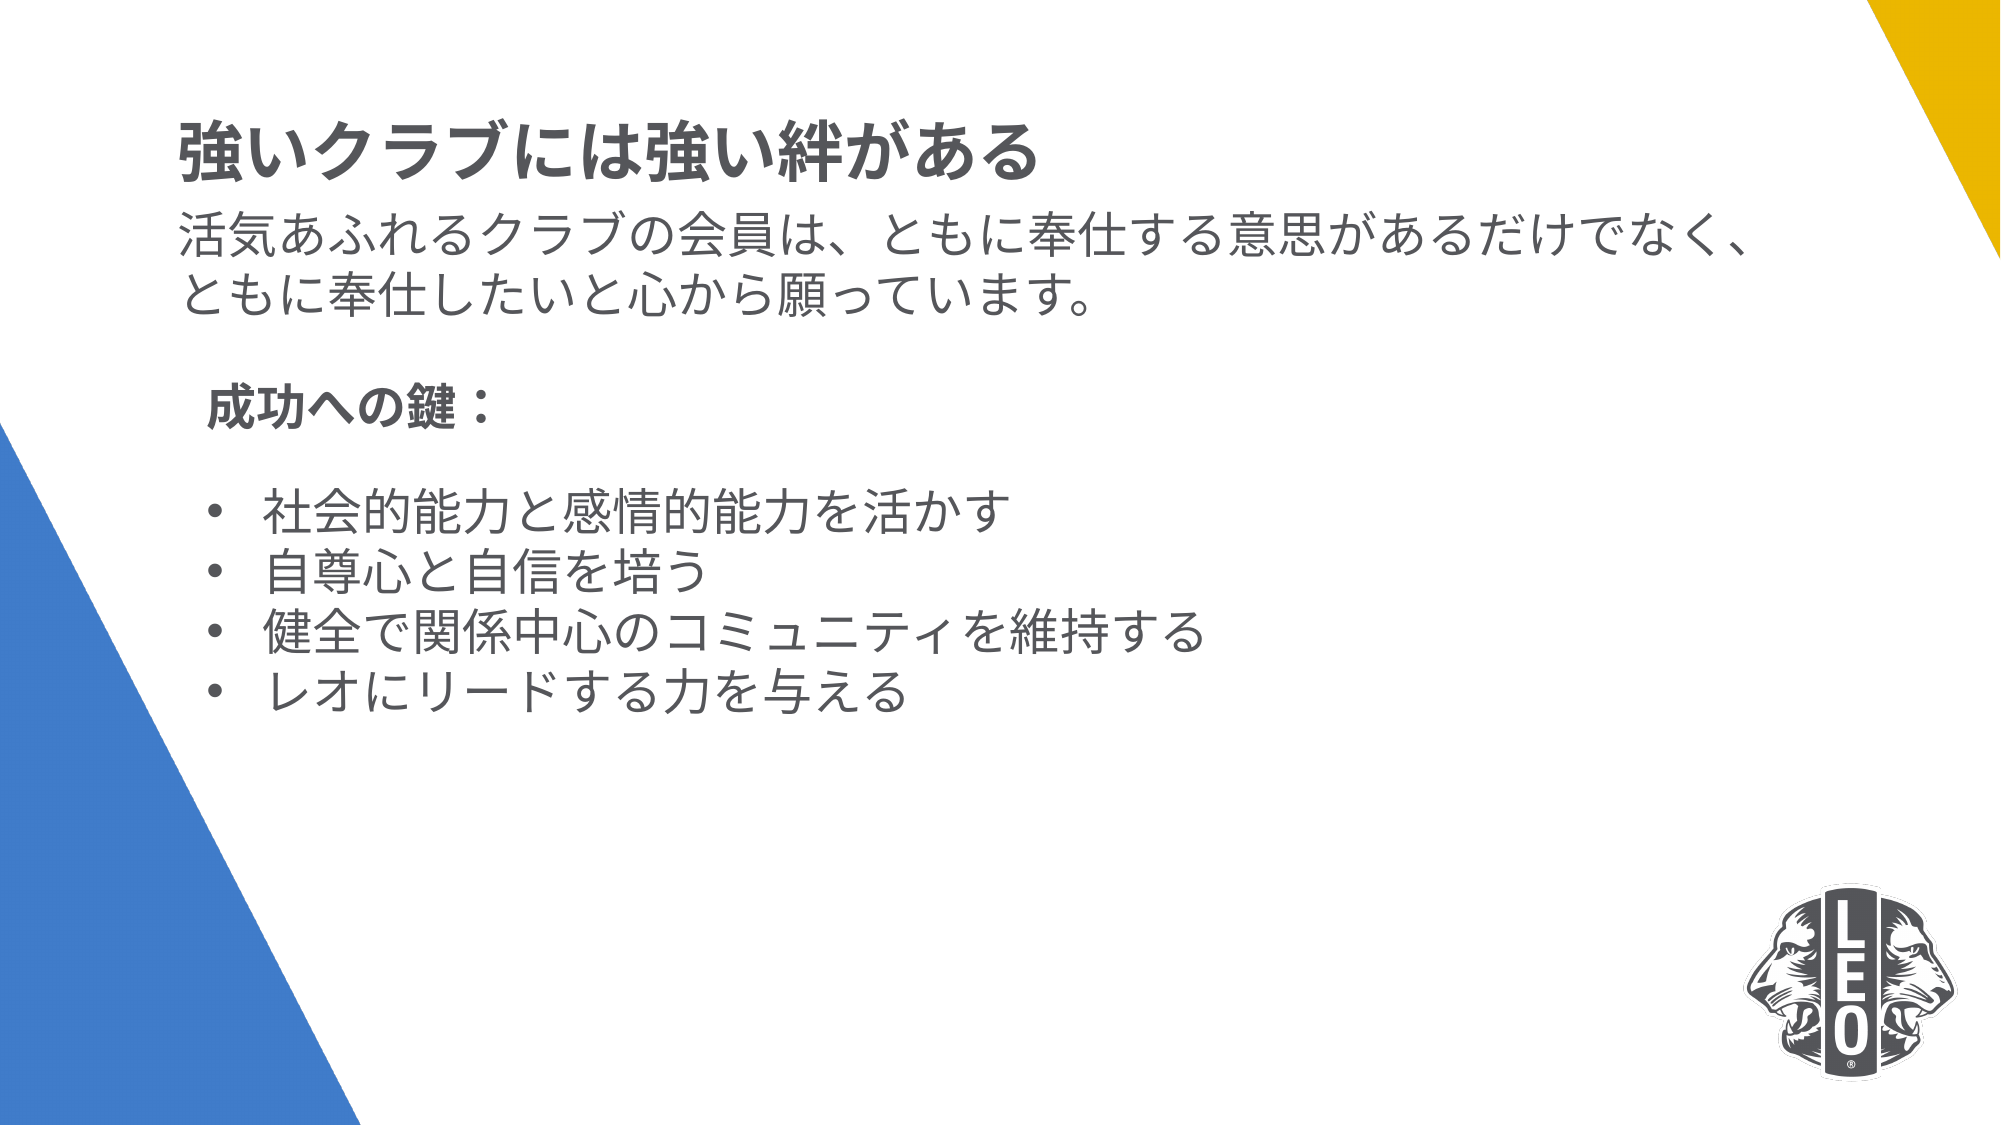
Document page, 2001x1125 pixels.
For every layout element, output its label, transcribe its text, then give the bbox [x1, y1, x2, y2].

picture [1722, 867, 1979, 1123]
picture [0, 387, 383, 1125]
picture [1837, 0, 2001, 276]
text_box 活気あふれるクラブの会員は、ともに奉仕する意思があるだけでなく、ともに奉仕したいと心から願っています。 [162, 195, 1816, 331]
text_box 強いクラブには強い絆がある [162, 113, 1578, 187]
text_box 成功への鍵： 社会的能力と感情的能力を活かす 自尊心と自信を培う 健全で関係中心のコミュニティを維持する レオにリードする力を与える [191, 367, 1652, 728]
